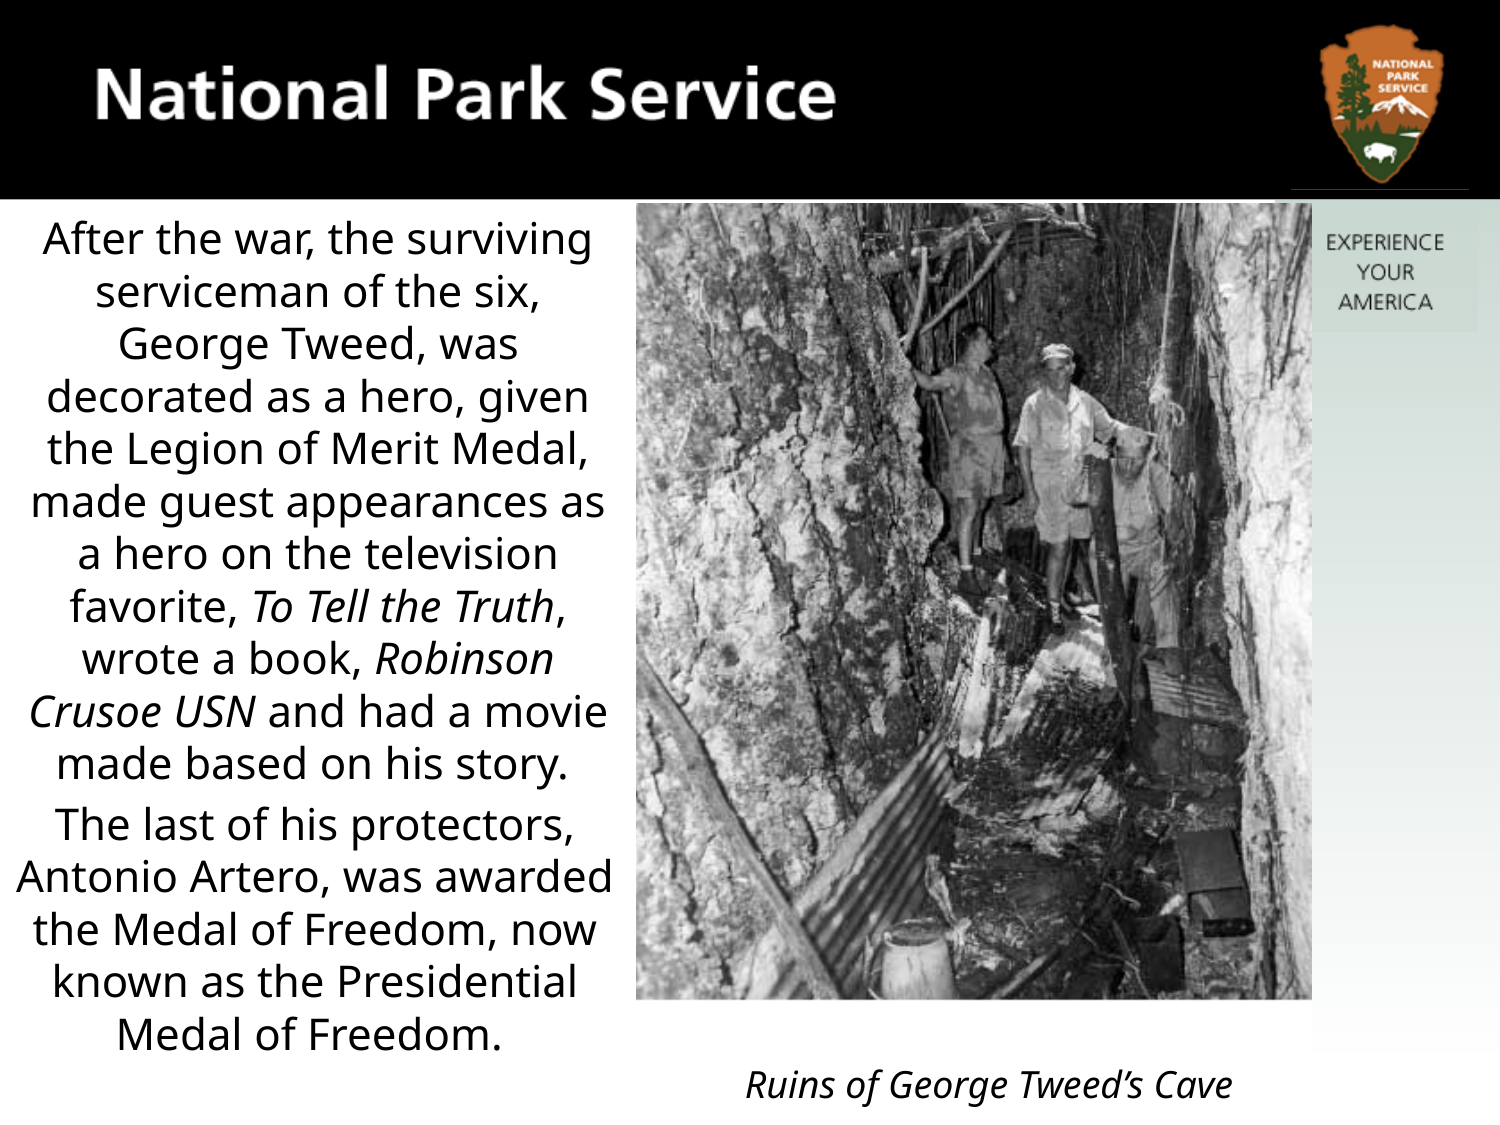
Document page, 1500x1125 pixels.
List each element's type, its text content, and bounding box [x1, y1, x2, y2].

picture [94, 58, 850, 132]
text_box Ruins of George Tweed’s Cave [712, 1069, 1267, 1114]
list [636, 203, 1312, 1061]
picture [1312, 203, 1478, 332]
title After the war, the surviving serviceman of the six, George Tweed, was decorated as a hero, given the Legion of Merit Medal, made guest appearances as a hero on the television favorite, To Tell the Truth, wrote a book, Robinson Crusoe USN and had a movie made based on his story. [0, 203, 634, 789]
text_box The last of his protectors, Antonio Artero, was awarded the Medal of Freedom, now known as the Presidential Medal of Freedom. [0, 789, 631, 1067]
picture [1291, 20, 1469, 191]
